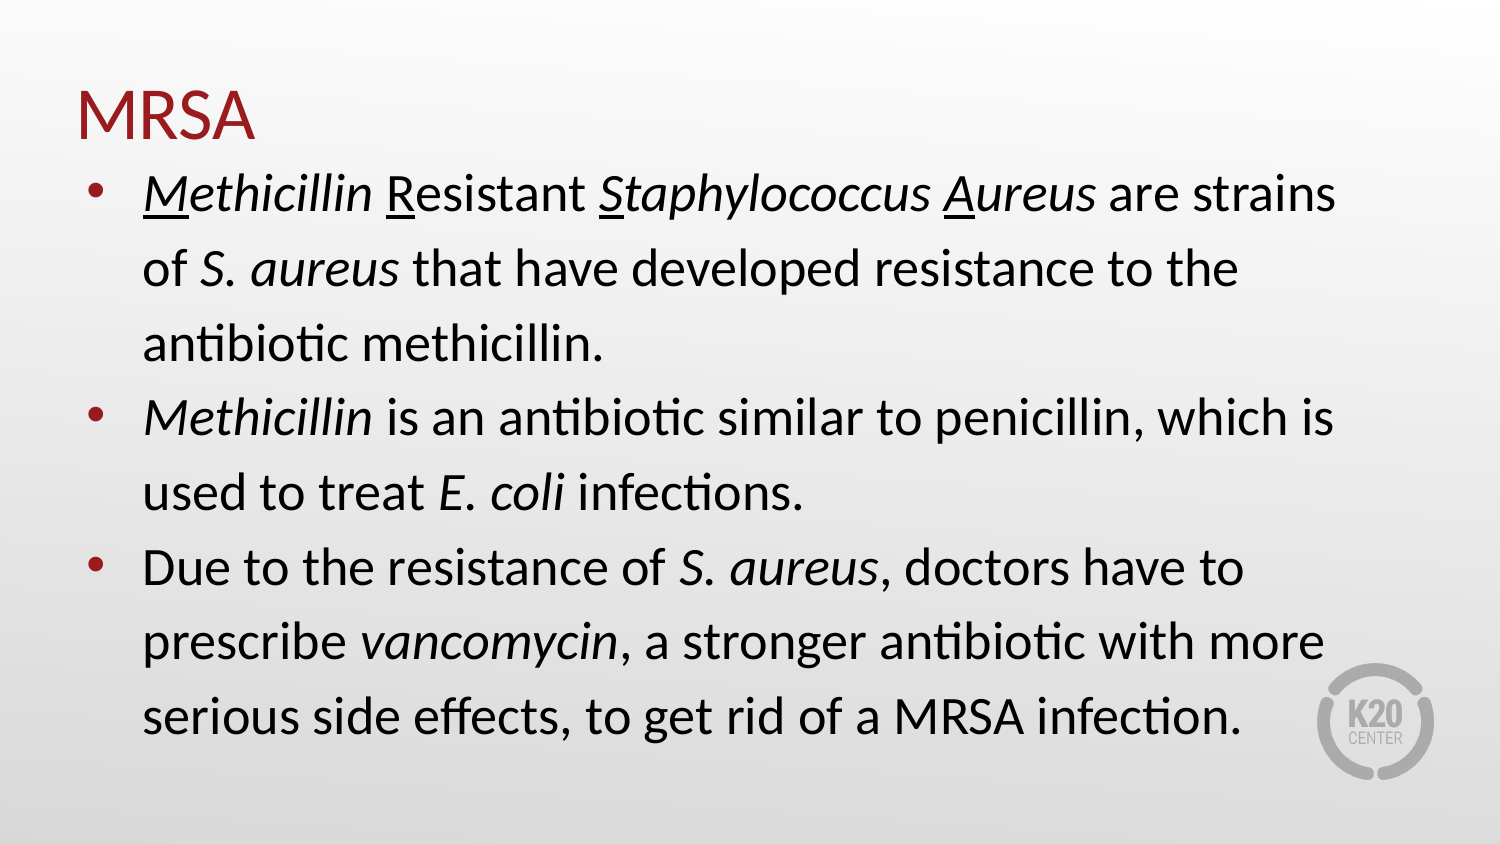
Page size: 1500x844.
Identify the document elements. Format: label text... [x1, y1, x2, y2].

list Methicillin Resistant Staphylococcus Aureus are strains of S. aureus that have developed resistance to the antibiotic methicillin. Methicillin is an antibiotic similar to penicillin, which is used to treat E. coli infections. Due to the resistance of S. aureus, doctors have to prescribe vancomycin, a stronger antibiotic with more serious side effects, to get rid of a MRSA infection. [54, 140, 1357, 704]
title MRSA [75, 13, 1425, 155]
picture [1300, 646, 1451, 797]
